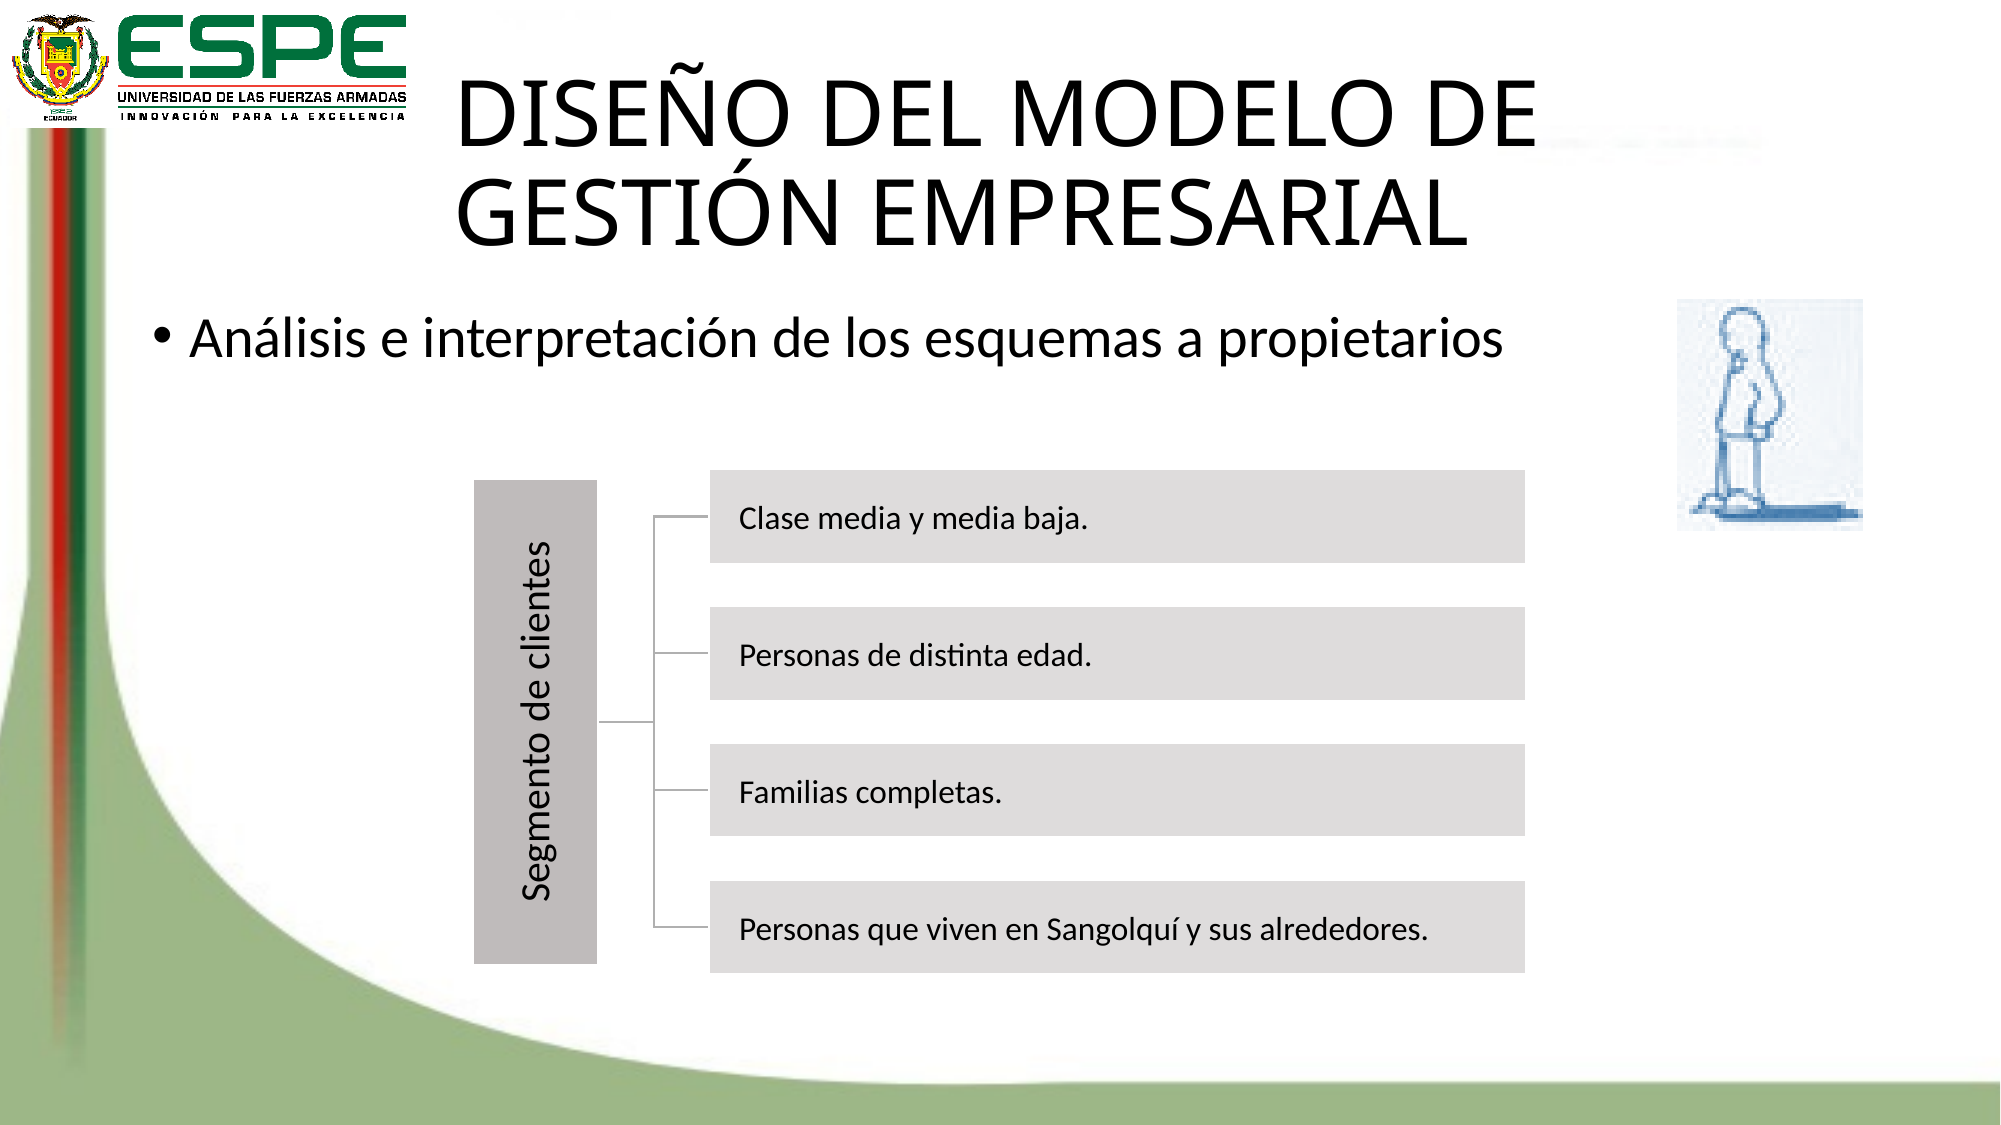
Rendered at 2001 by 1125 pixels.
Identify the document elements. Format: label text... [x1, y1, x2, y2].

picture [0, 3, 2001, 1125]
list Análisis e interpretación de los esquemas a propietarios [137, 299, 333, 1014]
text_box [333, 277, 1667, 1125]
list Análisis e interpretación de los esquemas a propietarios [1667, 299, 1863, 1014]
title DISEÑO DEL MODELO DE GESTIÓN EMPRESARIAL [439, 59, 1863, 278]
